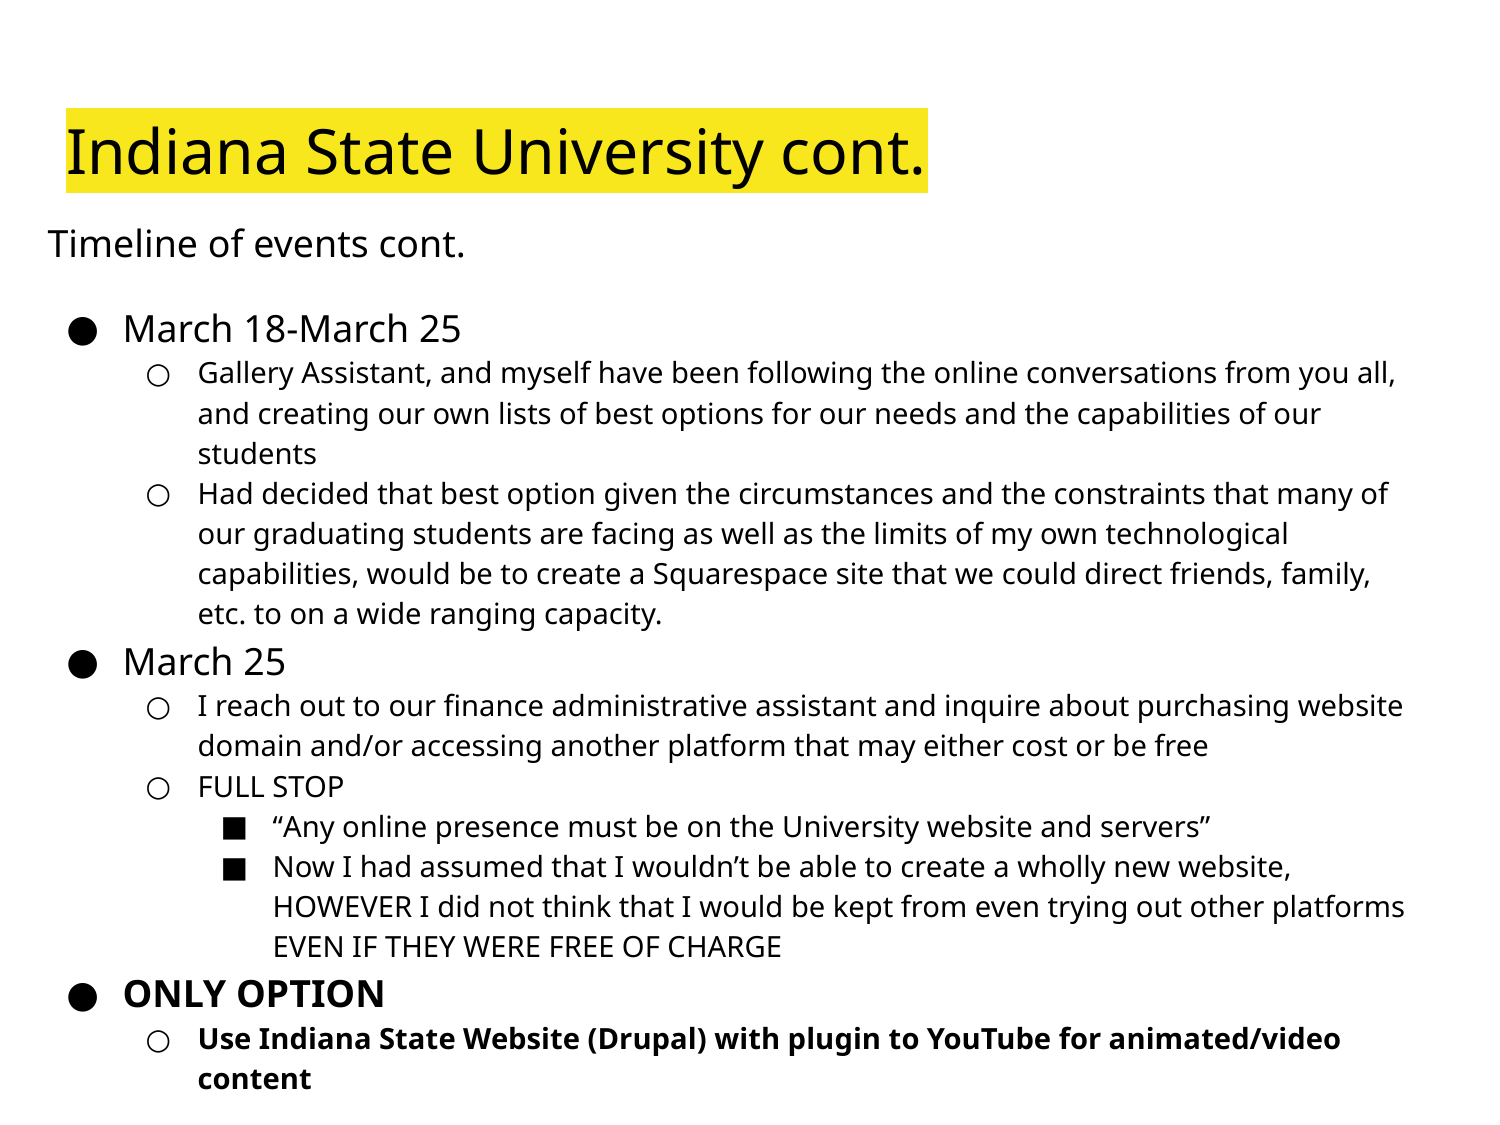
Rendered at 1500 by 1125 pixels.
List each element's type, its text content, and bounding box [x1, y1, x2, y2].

list Timeline of events cont. March 18-March 25 Gallery Assistant, and myself have been following the online conversations from you all, and creating our own lists of best options for our needs and the capabilities of our students Had decided that best option given the circumstances and the constraints that many of our graduating students are facing as well as the limits of my own technological capabilities, would be to create a Squarespace site that we could direct friends, family, etc. to on a wide ranging capacity. March 25 I reach out to our finance administrative assistant and inquire about purchasing website domain and/or accessing another platform that may either cost or be free FULL STOP “Any online presence must be on the University website and servers” Now I had assumed that I wouldn’t be able to create a wholly new website, HOWEVER I did not think that I would be kept from even trying out other platforms EVEN IF THEY WERE FREE OF CHARGE ONLY OPTION Use Indiana State Website (Drupal) with plugin to YouTube for animated/video content [32, 197, 1431, 928]
title Indiana State University cont. [51, 97, 1449, 223]
